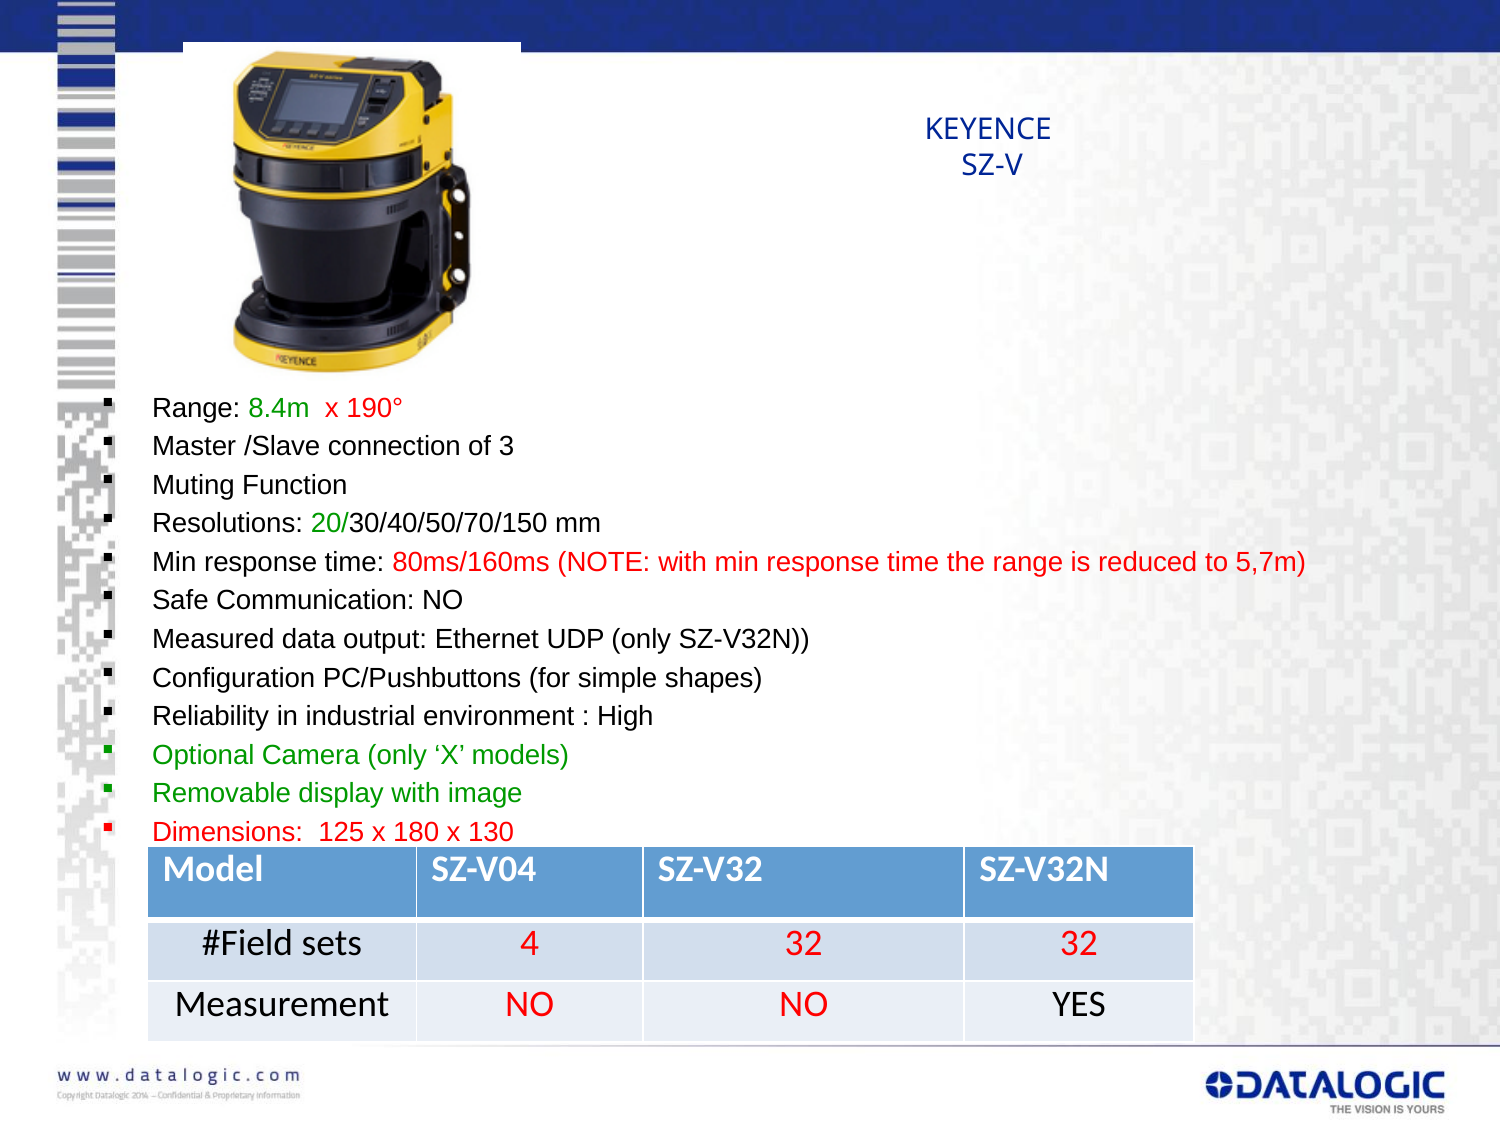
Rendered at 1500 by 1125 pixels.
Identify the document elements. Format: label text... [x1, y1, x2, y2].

table_header SZ-V04 [417, 847, 642, 917]
table_header SZ-V32N [965, 847, 1193, 917]
table_cell 4 [417, 923, 642, 980]
table_header Model [148, 847, 416, 917]
table_cell #Field sets [148, 923, 416, 980]
table_header SZ-V32 [644, 847, 963, 917]
list Range: 8.4m x 190° Master /Slave connection of 3 Muting Function Resolutions: 20/30/40/50/70/150 mm Min response time: 80ms/160ms (NOTE: with min response time the range is reduced to 5,7m) Safe Communication: NO Measured data output: Ethernet UDP (only SZ-V32N)) Configuration PC/Pushbuttons (for simple shapes) Reliability in industrial environment : High Optional Camera (only ‘X’ models) Removable display with image Dimensions: 125 x 180 x 130 [86, 382, 1500, 859]
title KEYENCE SZ-V [537, 101, 1447, 192]
table_cell 32 [965, 923, 1193, 980]
table_cell NO [644, 982, 963, 1041]
picture [0, 0, 1500, 1125]
table_cell NO [417, 982, 642, 1041]
table_cell Measurement [148, 982, 416, 1041]
table_cell YES [965, 982, 1193, 1041]
table_cell 32 [644, 923, 963, 980]
